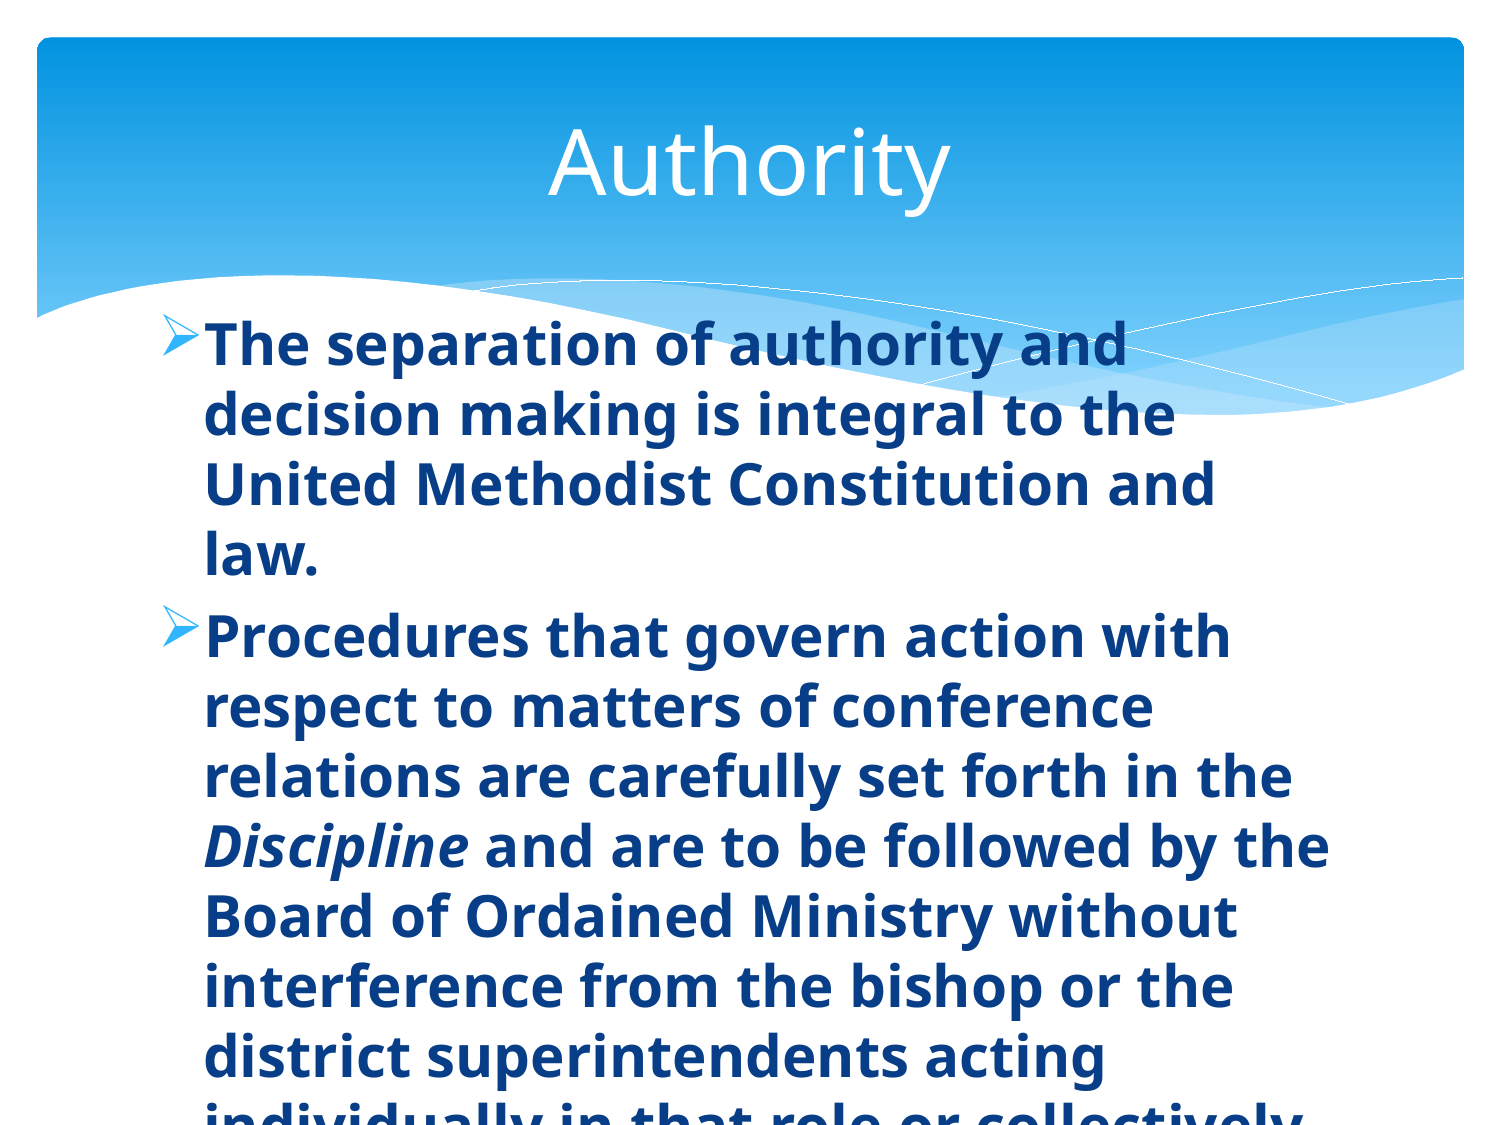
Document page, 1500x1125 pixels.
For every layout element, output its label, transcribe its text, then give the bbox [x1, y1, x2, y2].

list The separation of authority and decision making is integral to the United Methodist Constitution and law. Procedures that govern action with respect to matters of conference relations are carefully set forth in the Discipline and are to be followed by the Board of Ordained Ministry without interference from the bishop or the district superintendents acting individually in that role or collectively through the cabinet. [143, 299, 1359, 1088]
title Authority [75, 55, 1425, 261]
